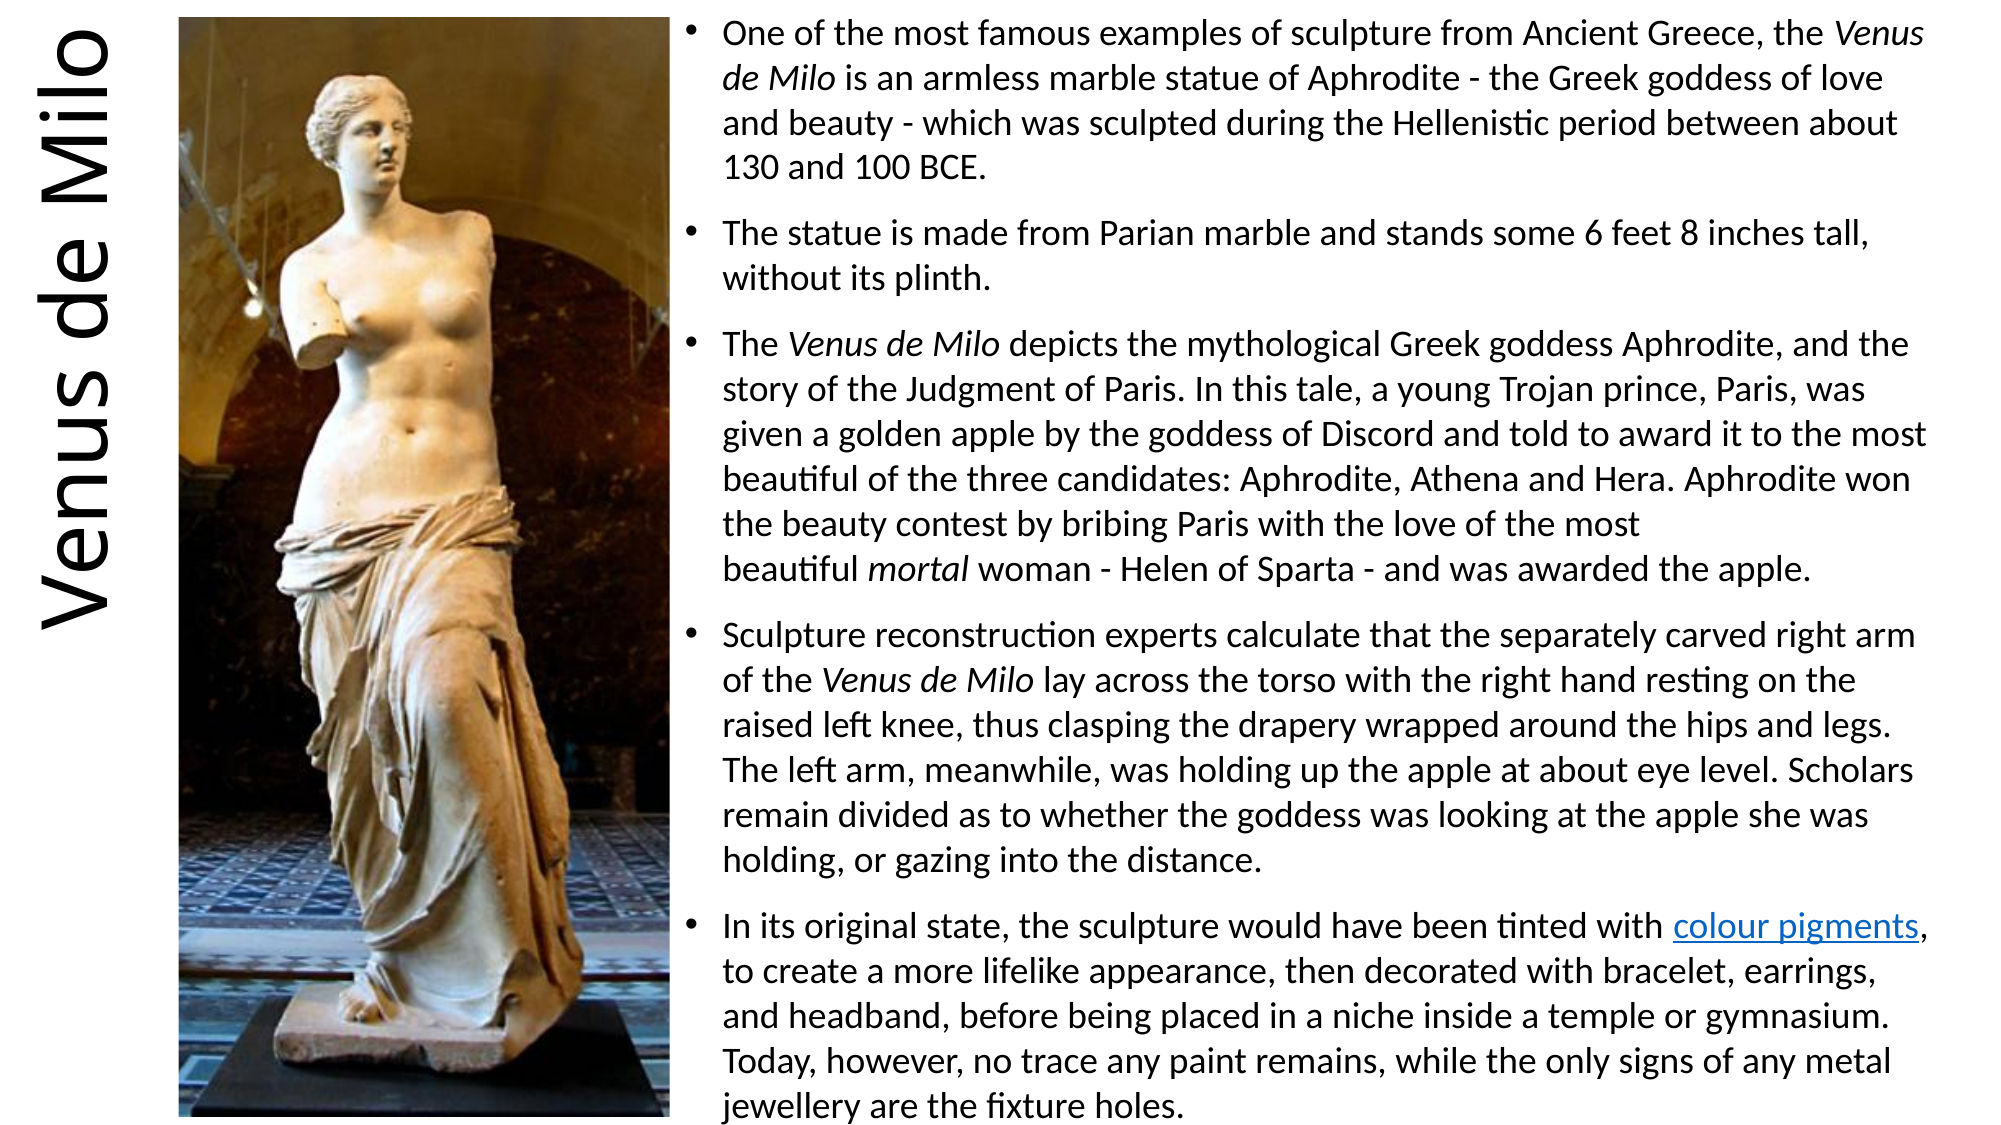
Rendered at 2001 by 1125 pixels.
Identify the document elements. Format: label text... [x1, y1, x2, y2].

picture [178, 17, 670, 1117]
list One of the most famous examples of sculpture from Ancient Greece, the Venus de Milo is an armless marble statue of Aphrodite - the Greek goddess of love and beauty - which was sculpted during the Hellenistic period between about 130 and 100 BCE. The statue is made from Parian marble and stands some 6 feet 8 inches tall, without its plinth. The Venus de Milo depicts the mythological Greek goddess Aphrodite, and the story of the Judgment of Paris. In this tale, a young Trojan prince, Paris, was given a golden apple by the goddess of Discord and told to award it to the most beautiful of the three candidates: Aphrodite, Athena and Hera. Aphrodite won the beauty contest by bribing Paris with the love of the most beautiful mortal woman - Helen of Sparta - and was awarded the apple. Sculpture reconstruction experts calculate that the separately carved right arm of the Venus de Milo lay across the torso with the right hand resting on the raised left knee, thus clasping the drapery wrapped around the hips and legs. The left arm, meanwhile, was holding up the apple at about eye level. Scholars remain divided as to whether the goddess was looking at the apple she was holding, or gazing into the distance. In its original state, the sculpture would have been tinted with colour pigments, to create a more lifelike appearance, then decorated with bracelet, earrings, and headband, before being placed in a niche inside a temple or gymnasium. Today, however, no trace any paint remains, while the only signs of any metal jewellery are the fixture holes. Venus de Milo is one of the most well-known statue in the history of sculpture, it is on public display in the collection of Greek sculpture at the Louvre Museum in Paris, France. [669, 0, 1953, 927]
title Venus de Milo [0, 0, 187, 646]
